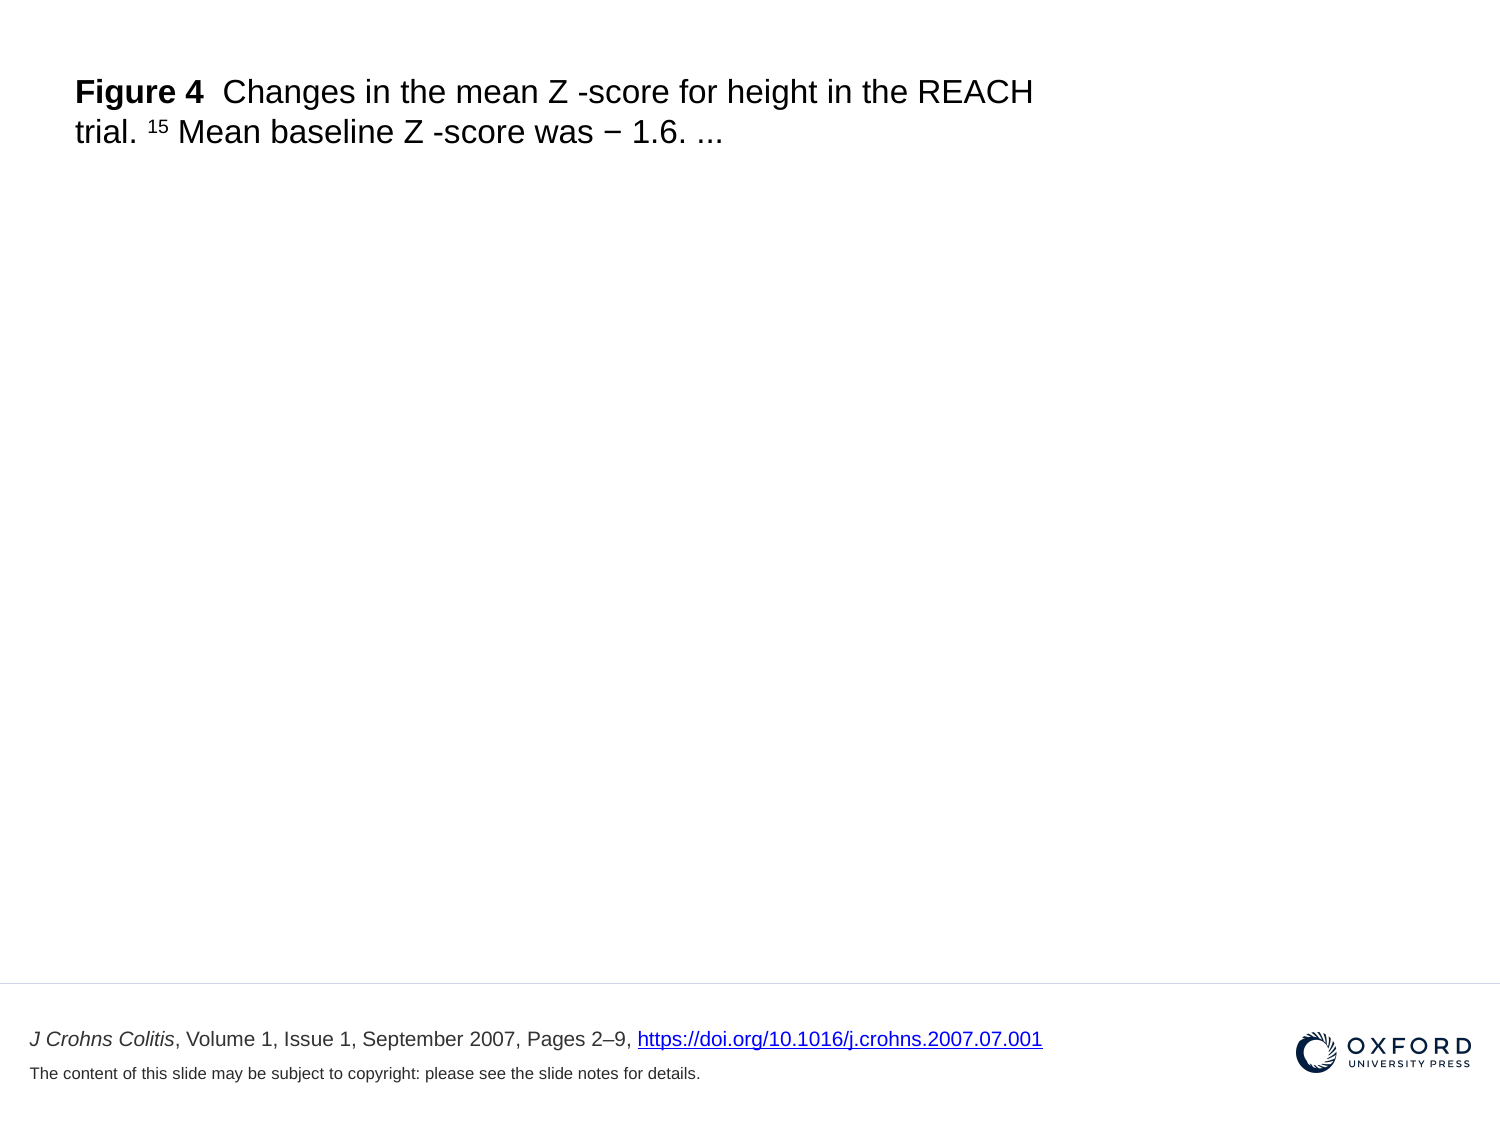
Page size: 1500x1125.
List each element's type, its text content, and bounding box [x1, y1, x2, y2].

title Figure 4 Changes in the mean Z -score for height in the REACH trial. 15 Mean baseline Z -score was − 1.6. ... [75, 69, 1078, 171]
footer J Crohns Colitis, Volume 1, Issue 1, September 2007, Pages 2–9, https://doi.org/10.1016/j.crohns.2007.07.001 The content of this slide may be subject to copyright: please see the slide notes for details. [0, 983, 1260, 1125]
picture [1296, 1032, 1471, 1073]
